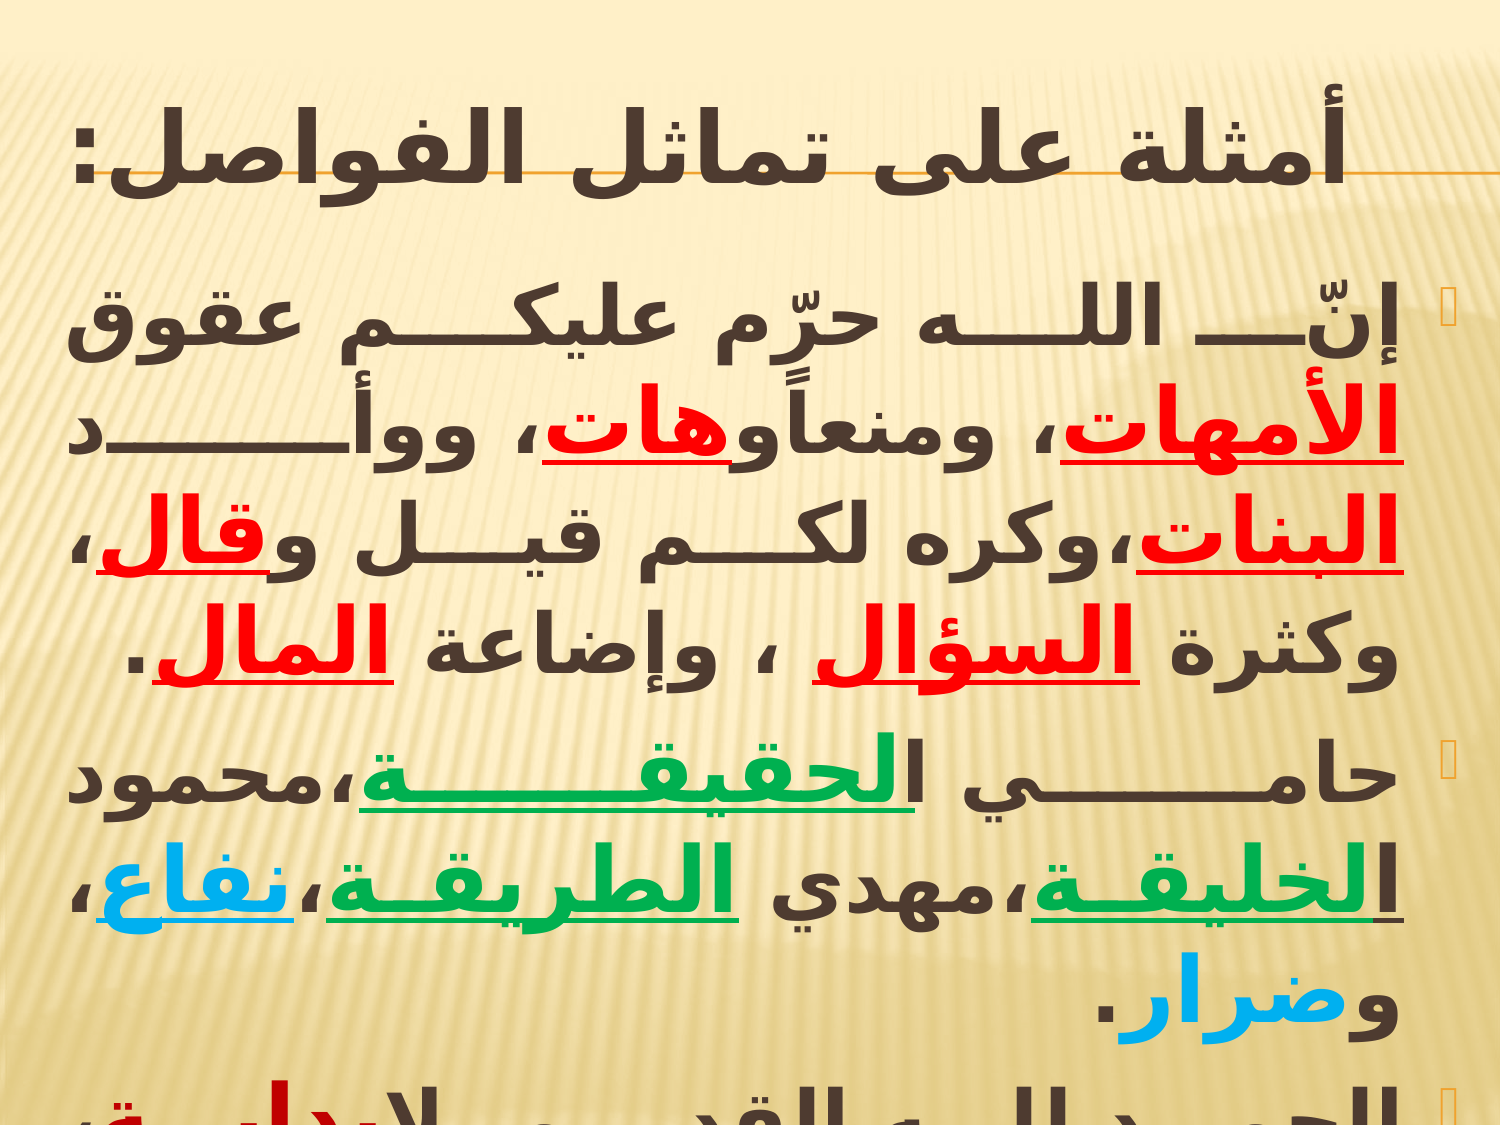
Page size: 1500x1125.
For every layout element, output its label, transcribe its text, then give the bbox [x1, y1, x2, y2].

title أمثلة على تماثل الفواصل: [50, 75, 1475, 213]
list إنّ الله حرّم عليكم عقوق الأمهات، ومنعاًوهات، ووأد البنات،وكره لكم قيل وقال، وكثرة السؤال ، وإضاعة المال. حامي الحقيقة،محمود الخليقة،مهدي الطريقة،نفاع، وضرار. الحمد لله القديم بلابداية، والباقي بلا نهاية. [50, 254, 1475, 998]
